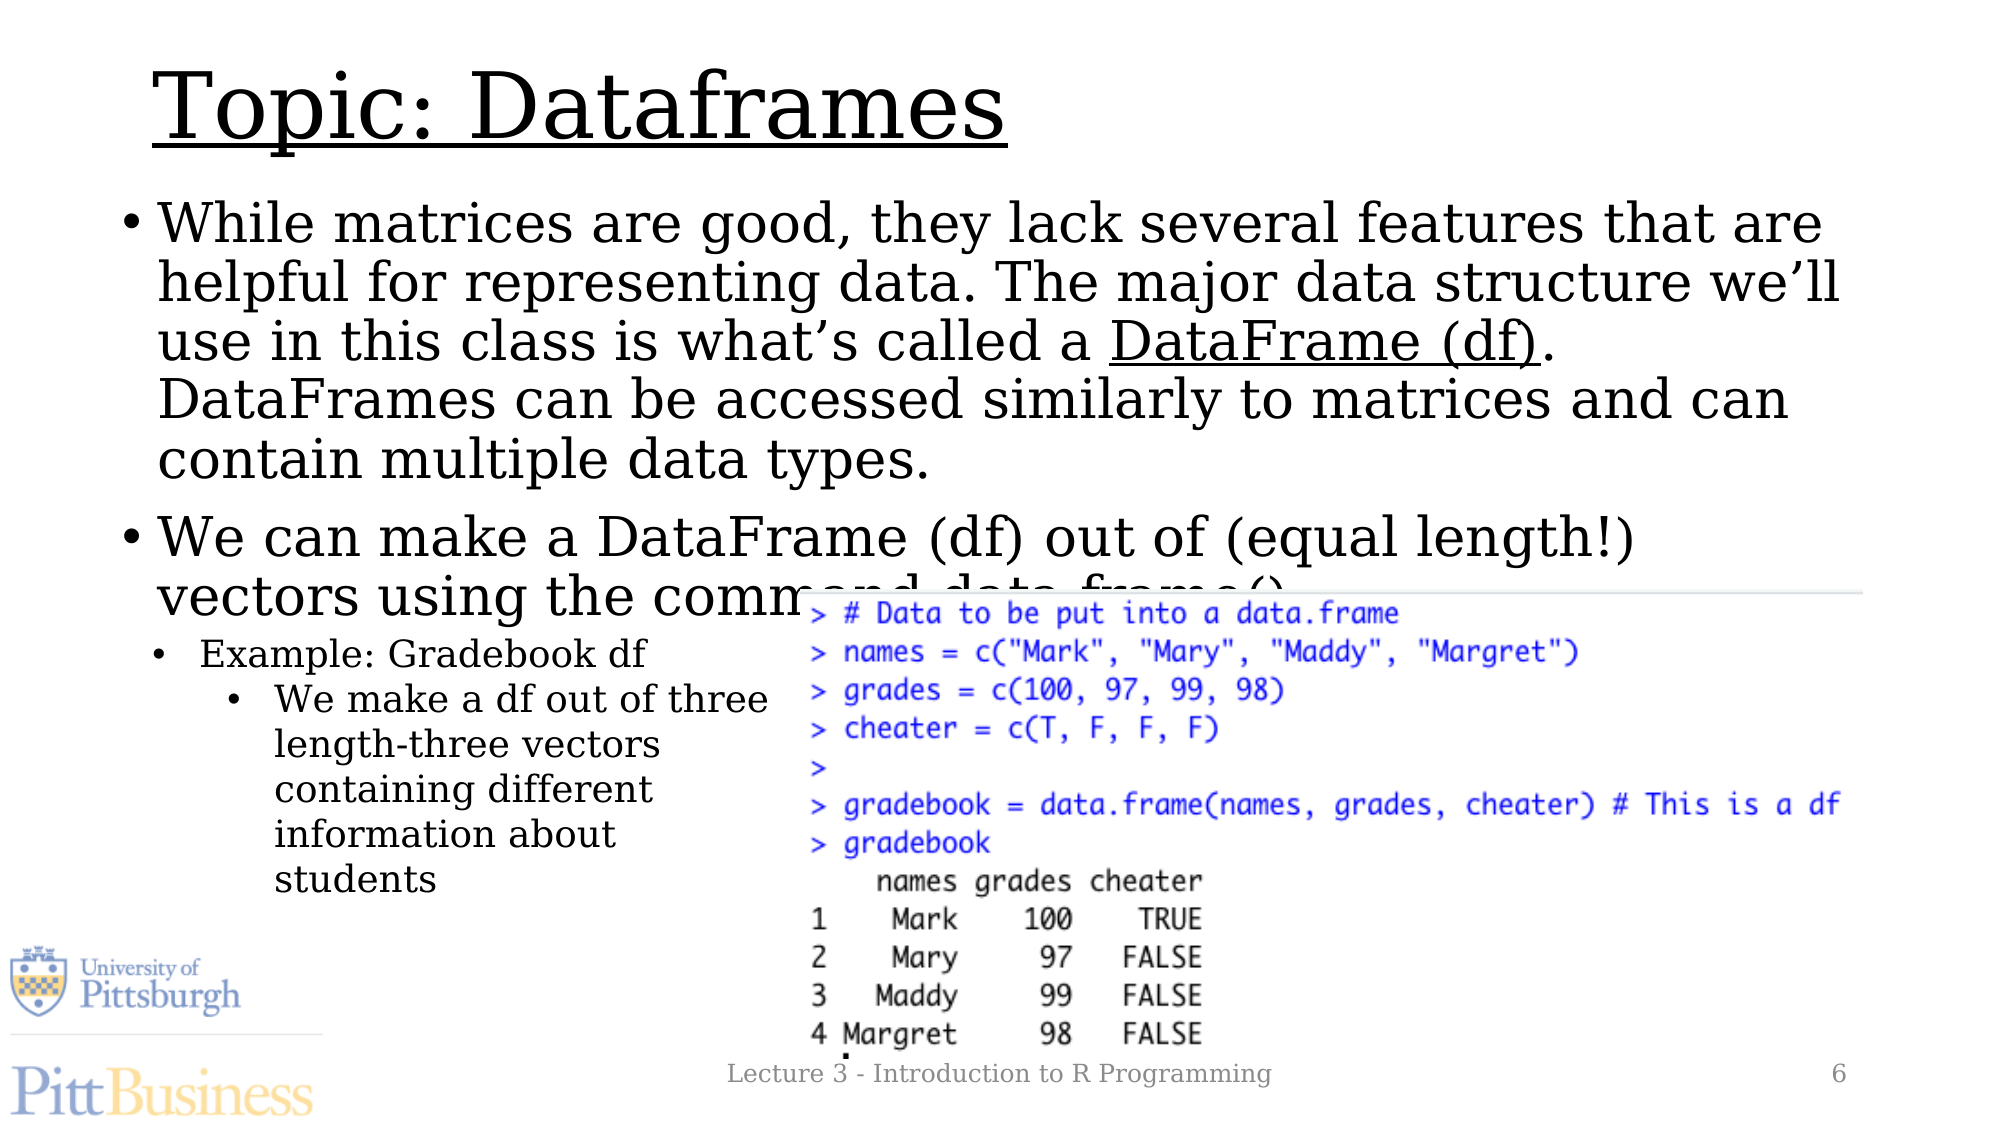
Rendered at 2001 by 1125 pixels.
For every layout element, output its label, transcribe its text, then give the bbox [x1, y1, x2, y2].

footer Lecture 3 - Introduction to R Programming [662, 1042, 1338, 1103]
title Topic: Dataframes [137, 0, 1563, 187]
text_box Example: Gradebook df We make a df out of three length-three vectors containing different information about students [137, 623, 800, 908]
list While matrices are good, they lack several features that are helpful for representing data. The major data structure we’ll use in this class is what’s called a DataFrame (df). DataFrames can be accessed similarly to matrices and can contain multiple data types. We can make a DataFrame (df) out of (equal length!) vectors using the command data.frame(). [107, 187, 1863, 637]
picture [800, 589, 1863, 1059]
slide_number 6 [1412, 1059, 1863, 1103]
